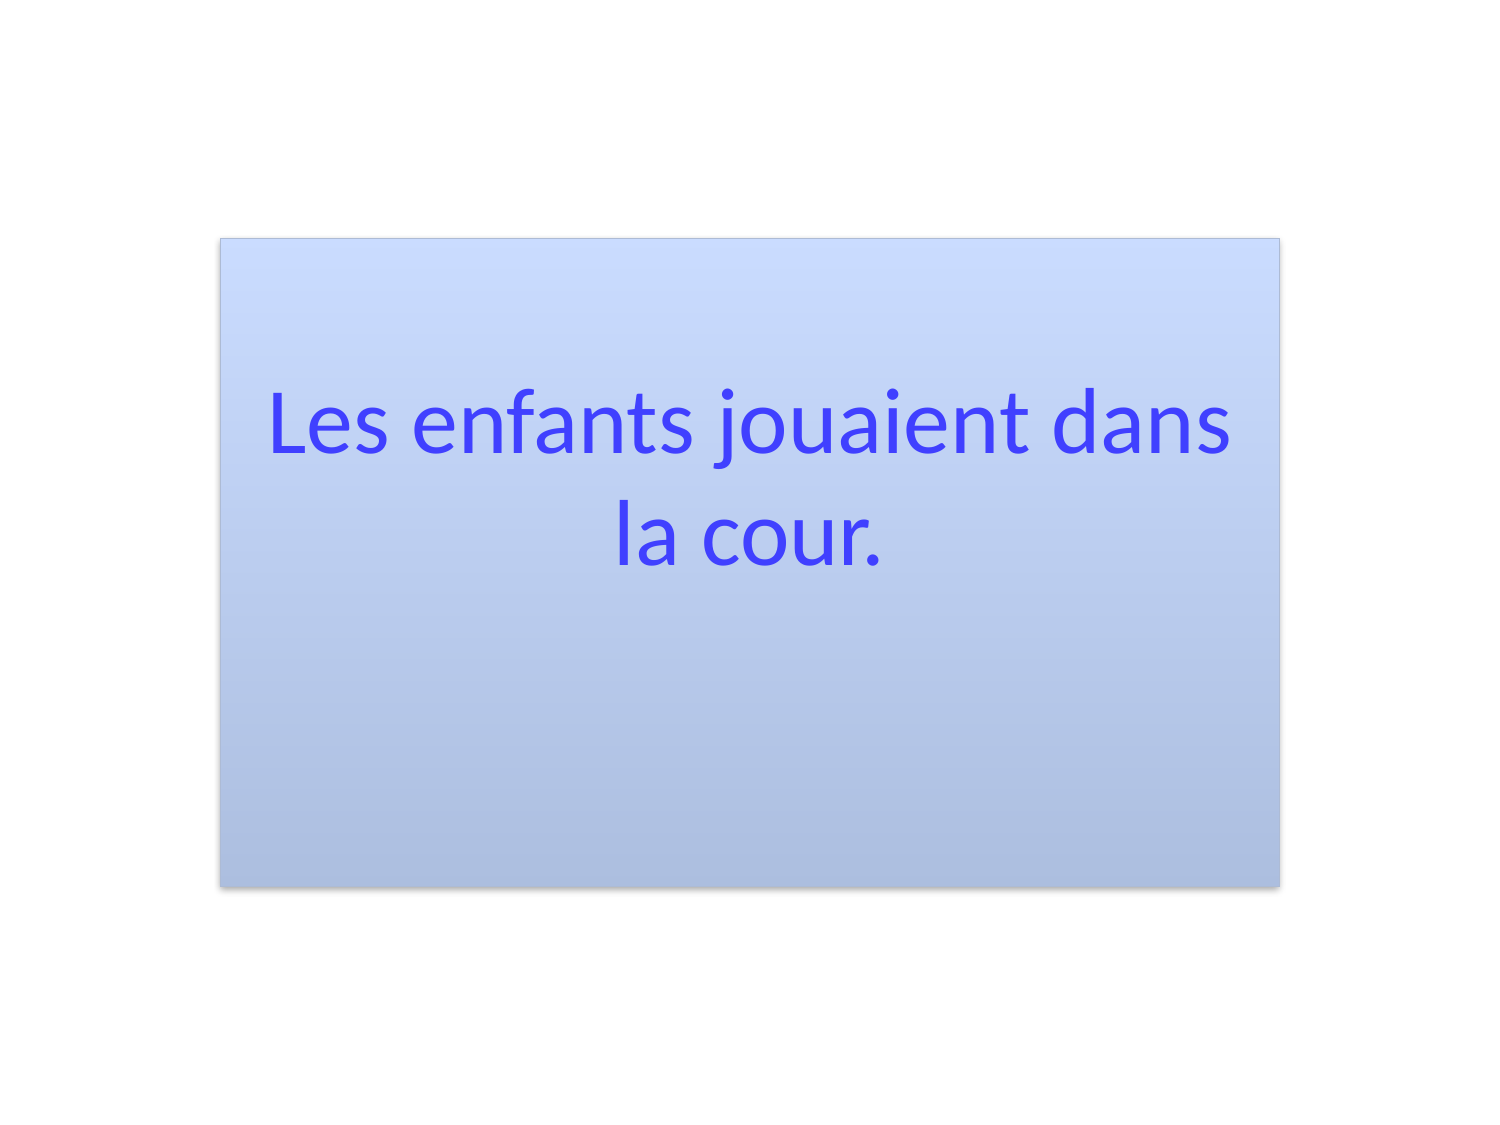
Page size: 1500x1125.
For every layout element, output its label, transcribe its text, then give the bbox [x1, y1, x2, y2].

text_box Les enfants jouaient dans la cour. [220, 238, 1280, 887]
